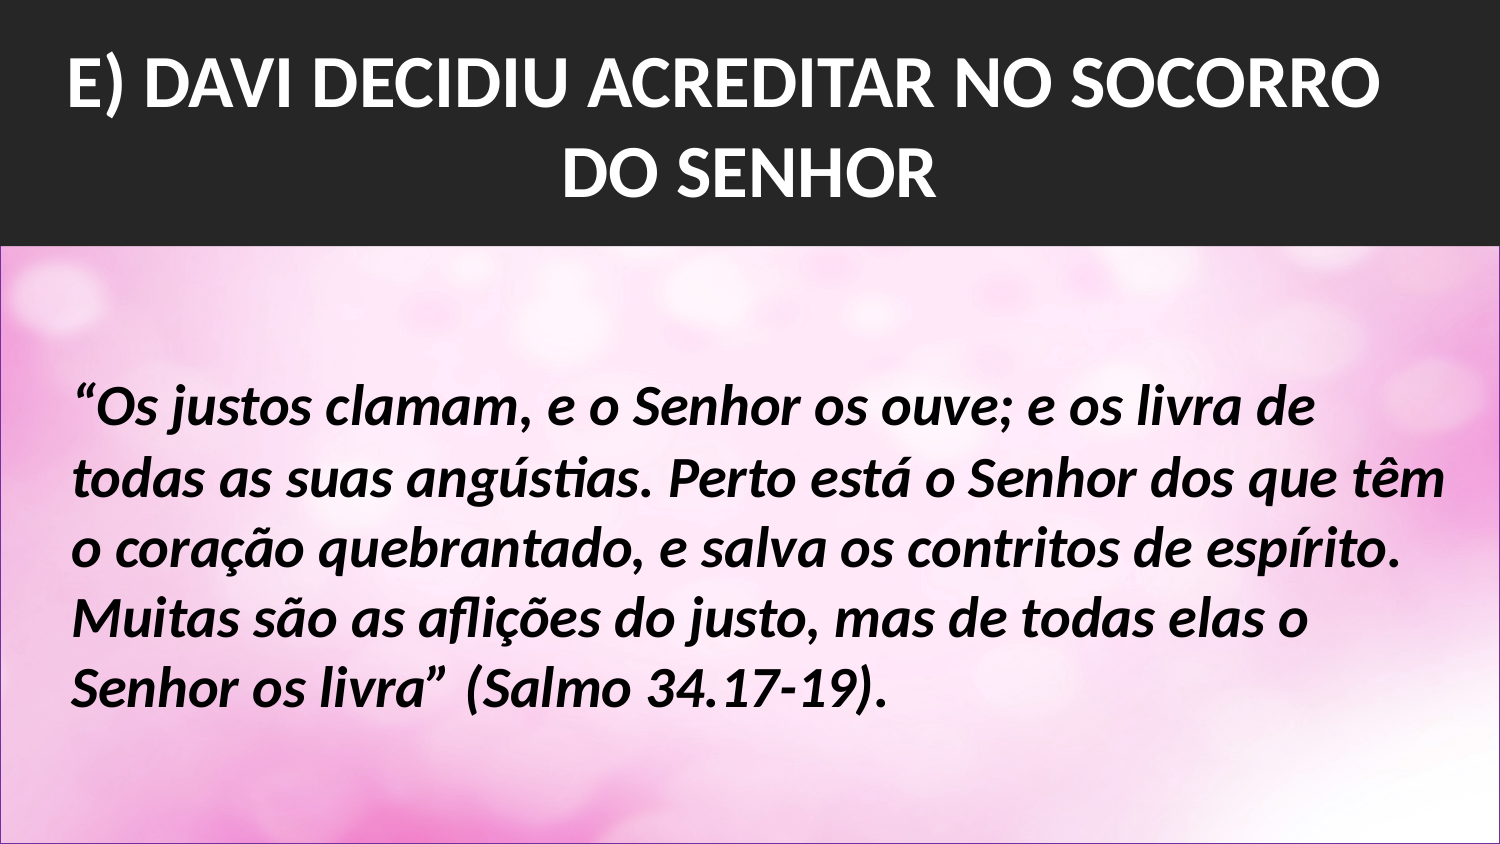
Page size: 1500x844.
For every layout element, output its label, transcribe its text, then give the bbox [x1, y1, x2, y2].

picture [0, 210, 1500, 844]
title E) DAVI DECIDIU ACREDITAR NO SOCORRO DO SENHOR [0, 0, 1500, 210]
